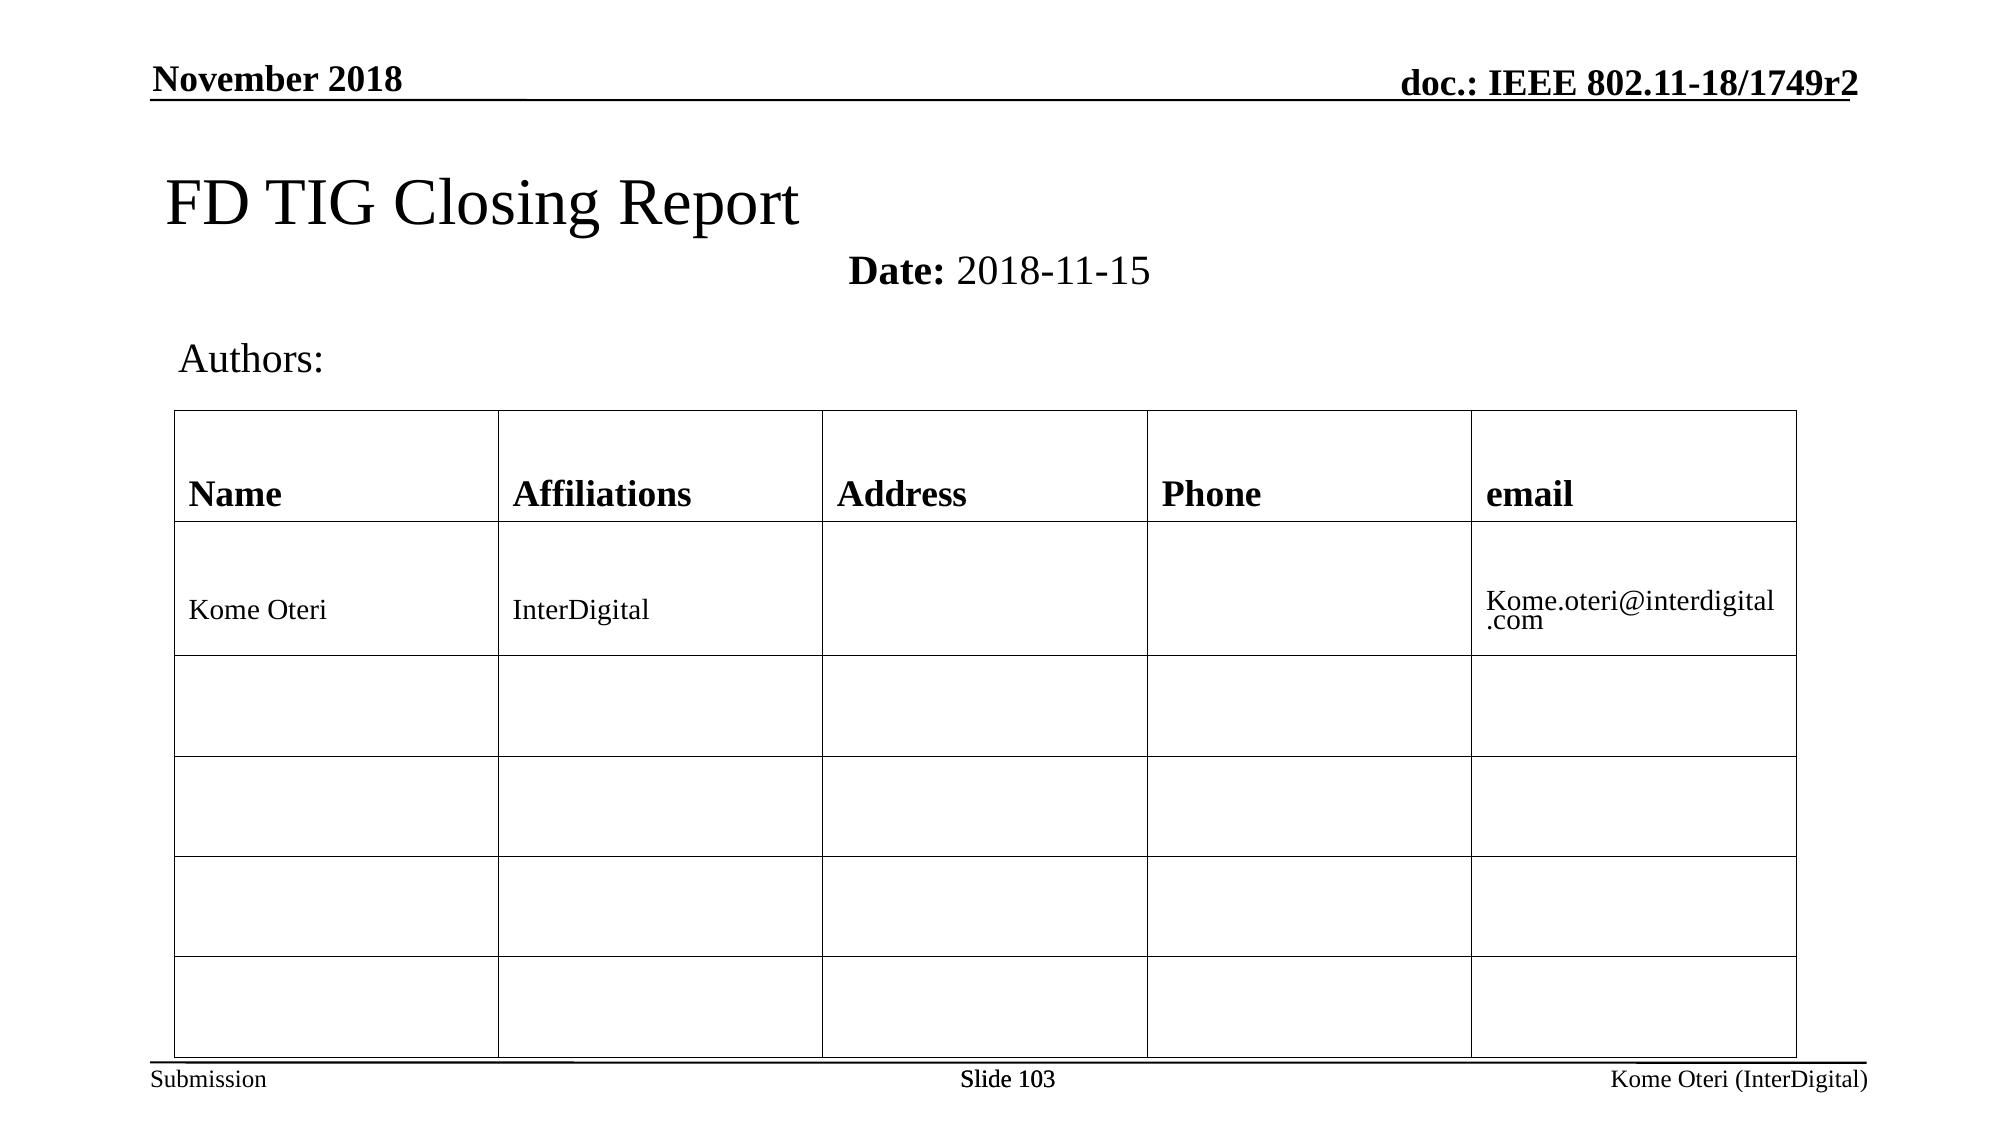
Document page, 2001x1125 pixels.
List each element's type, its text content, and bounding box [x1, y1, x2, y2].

table_cell [823, 522, 1147, 655]
table_cell [823, 857, 1147, 956]
table_cell [499, 957, 822, 1057]
text_box Date: 2018-11-15 [299, 240, 1700, 319]
table_cell [1148, 957, 1471, 1057]
table_header Address [823, 411, 1147, 521]
text_box FD TIG Closing Report [150, 77, 1850, 319]
table_cell [823, 656, 1147, 756]
table_cell [823, 957, 1147, 1057]
table_header email [1472, 411, 1796, 521]
table_cell [175, 656, 498, 756]
table_cell [1148, 522, 1471, 655]
table_cell [1148, 857, 1471, 956]
table_header Phone [1148, 411, 1471, 521]
table_cell [175, 857, 498, 956]
table_cell [1148, 656, 1471, 756]
table_cell [499, 757, 822, 856]
table_header Affiliations [499, 411, 822, 521]
footer Kome Oteri (InterDigital) [1171, 1061, 1869, 1093]
table_cell Kome Oteri [175, 522, 498, 655]
table_header Name [175, 411, 498, 521]
table_cell [175, 757, 498, 856]
table_cell [1472, 857, 1796, 956]
table_cell [1148, 757, 1471, 856]
table_cell [1472, 656, 1796, 756]
table_cell [1472, 957, 1796, 1057]
slide_number Slide 103 [950, 1061, 1067, 1123]
table_cell [1472, 757, 1796, 856]
table_cell [175, 957, 498, 1057]
table_cell Kome.oteri@interdigital.com [1472, 522, 1796, 655]
table_cell [499, 656, 822, 756]
table_cell InterDigital [499, 522, 822, 655]
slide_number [152, 54, 563, 100]
table_cell [499, 857, 822, 956]
table_cell [823, 757, 1147, 856]
